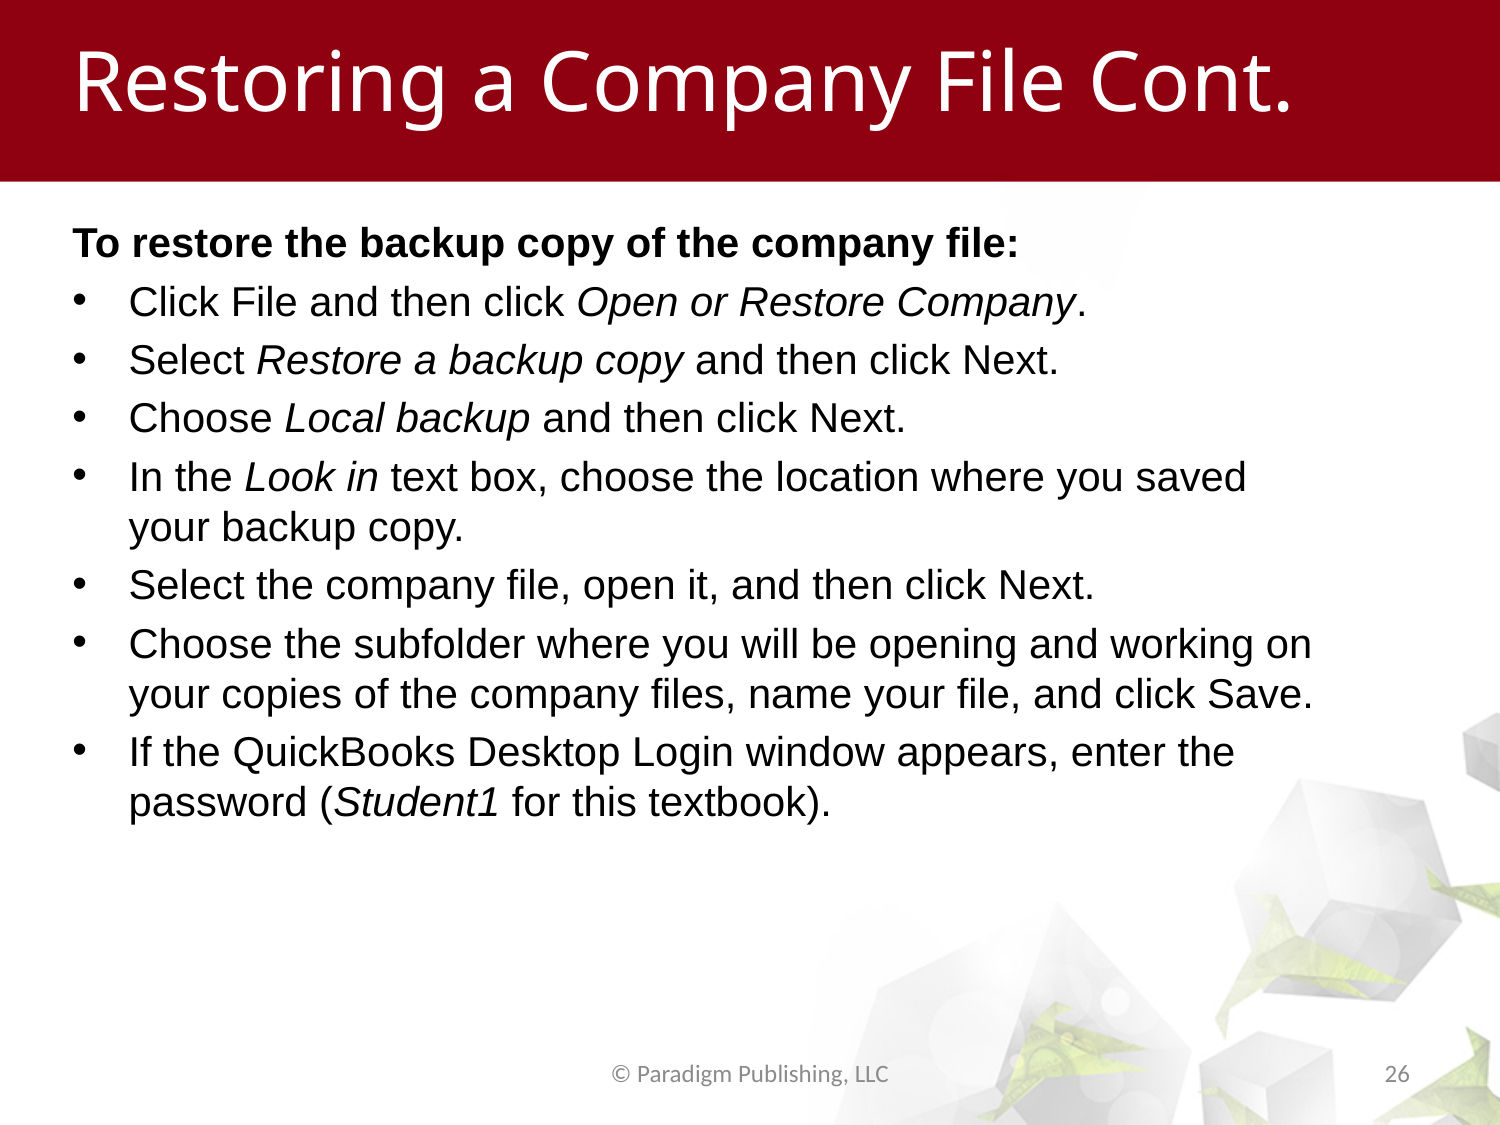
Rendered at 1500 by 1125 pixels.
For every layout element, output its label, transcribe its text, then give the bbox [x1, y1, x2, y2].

list To restore the backup copy of the company file: Click File and then click Open or Restore Company. Select Restore a backup copy and then click Next. Choose Local backup and then click Next. In the Look in text box, choose the location where you saved your backup copy. Select the company file, open it, and then click Next. Choose the subfolder where you will be opening and working on your copies of the company files, name your file, and click Save. If the QuickBooks Desktop Login window appears, enter the password (Student1 for this textbook). [57, 208, 1345, 1000]
slide_number 26 [1074, 1042, 1425, 1103]
picture [0, 0, 1500, 1125]
title Restoring a Company File Cont. [57, 20, 1345, 179]
footer © Paradigm Publishing, LLC [512, 1042, 988, 1103]
